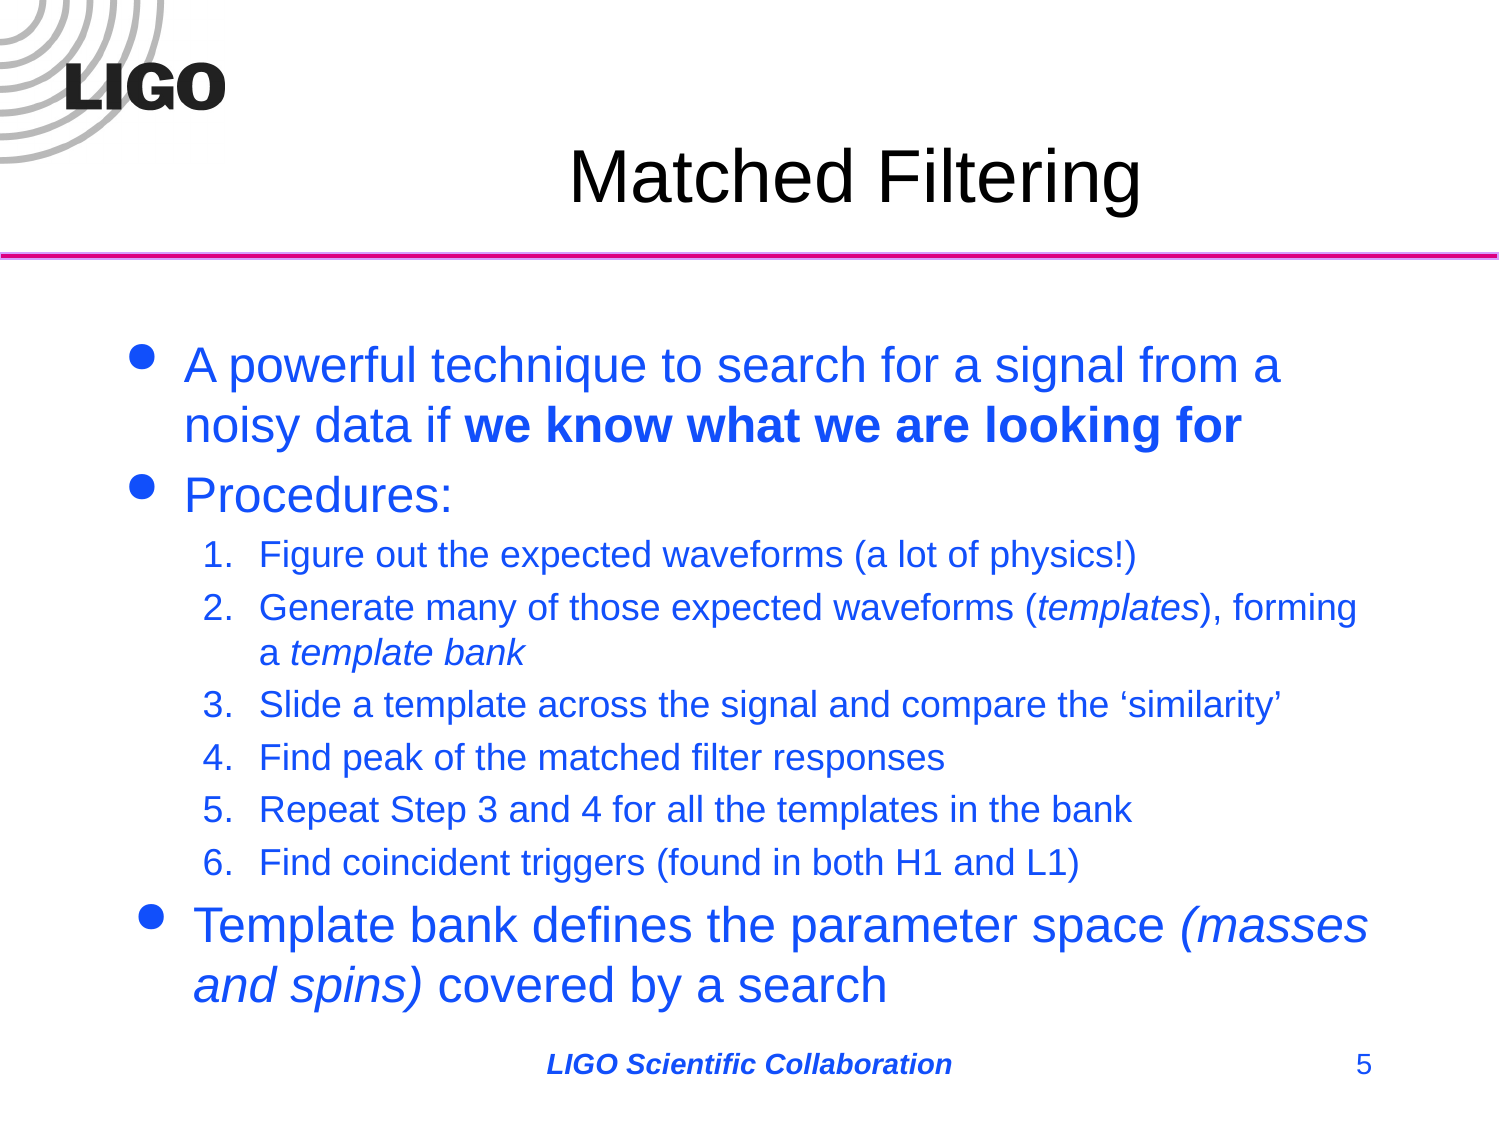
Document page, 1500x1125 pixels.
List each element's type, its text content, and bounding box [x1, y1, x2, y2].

slide_number 5 [1074, 1025, 1388, 1100]
list A powerful technique to search for a signal from a noisy data if we know what we are looking for Procedures: Figure out the expected waveforms (a lot of physics!) Generate many of those expected waveforms (templates), forming a template bank Slide a template across the signal and compare the ‘similarity’ Find peak of the matched filter responses Repeat Step 3 and 4 for all the templates in the bank Find coincident triggers (found in both H1 and L1) Template bank defines the parameter space (masses and spins) covered by a search [112, 324, 1388, 1000]
title Matched Filtering [262, 37, 1450, 225]
picture [0, 0, 225, 164]
footer LIGO Scientific Collaboration [512, 1025, 988, 1100]
